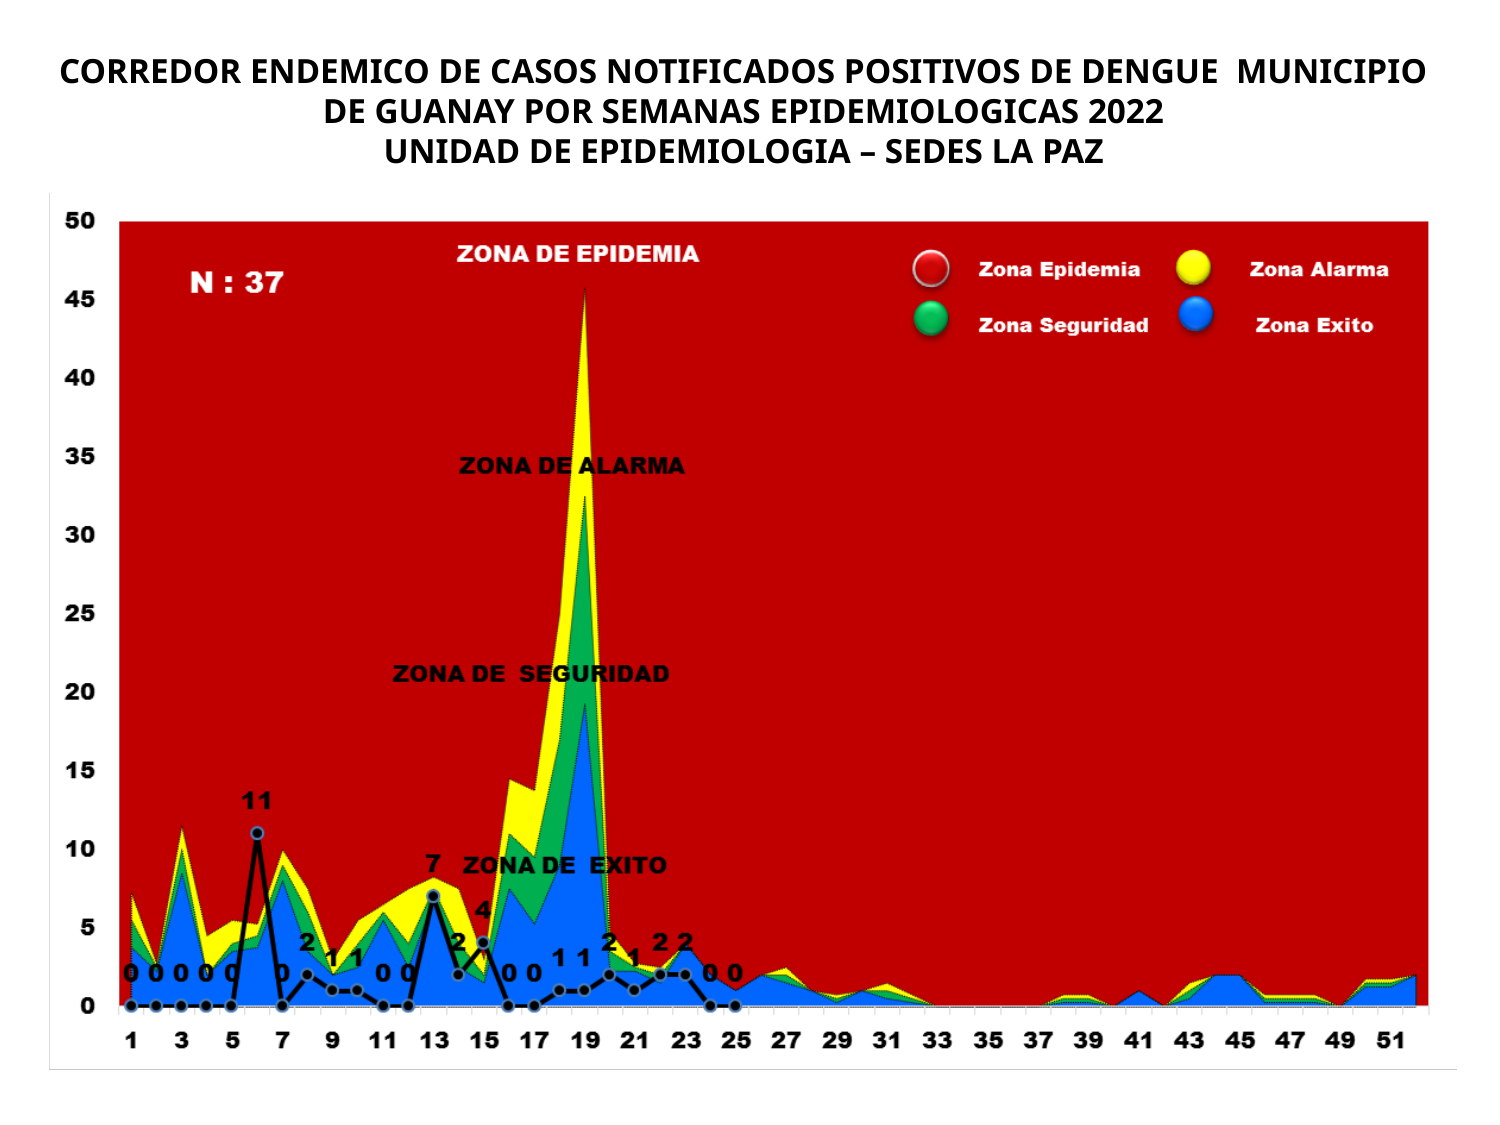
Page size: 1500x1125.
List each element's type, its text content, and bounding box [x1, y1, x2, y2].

picture [47, 193, 1457, 1071]
text_box CORREDOR ENDEMICO DE CASOS NOTIFICADOS POSITIVOS DE DENGUE MUNICIPIO DE GUANAY POR SEMANAS EPIDEMIOLOGICAS 2022 UNIDAD DE EPIDEMIOLOGIA – SEDES LA PAZ [41, 42, 1447, 178]
